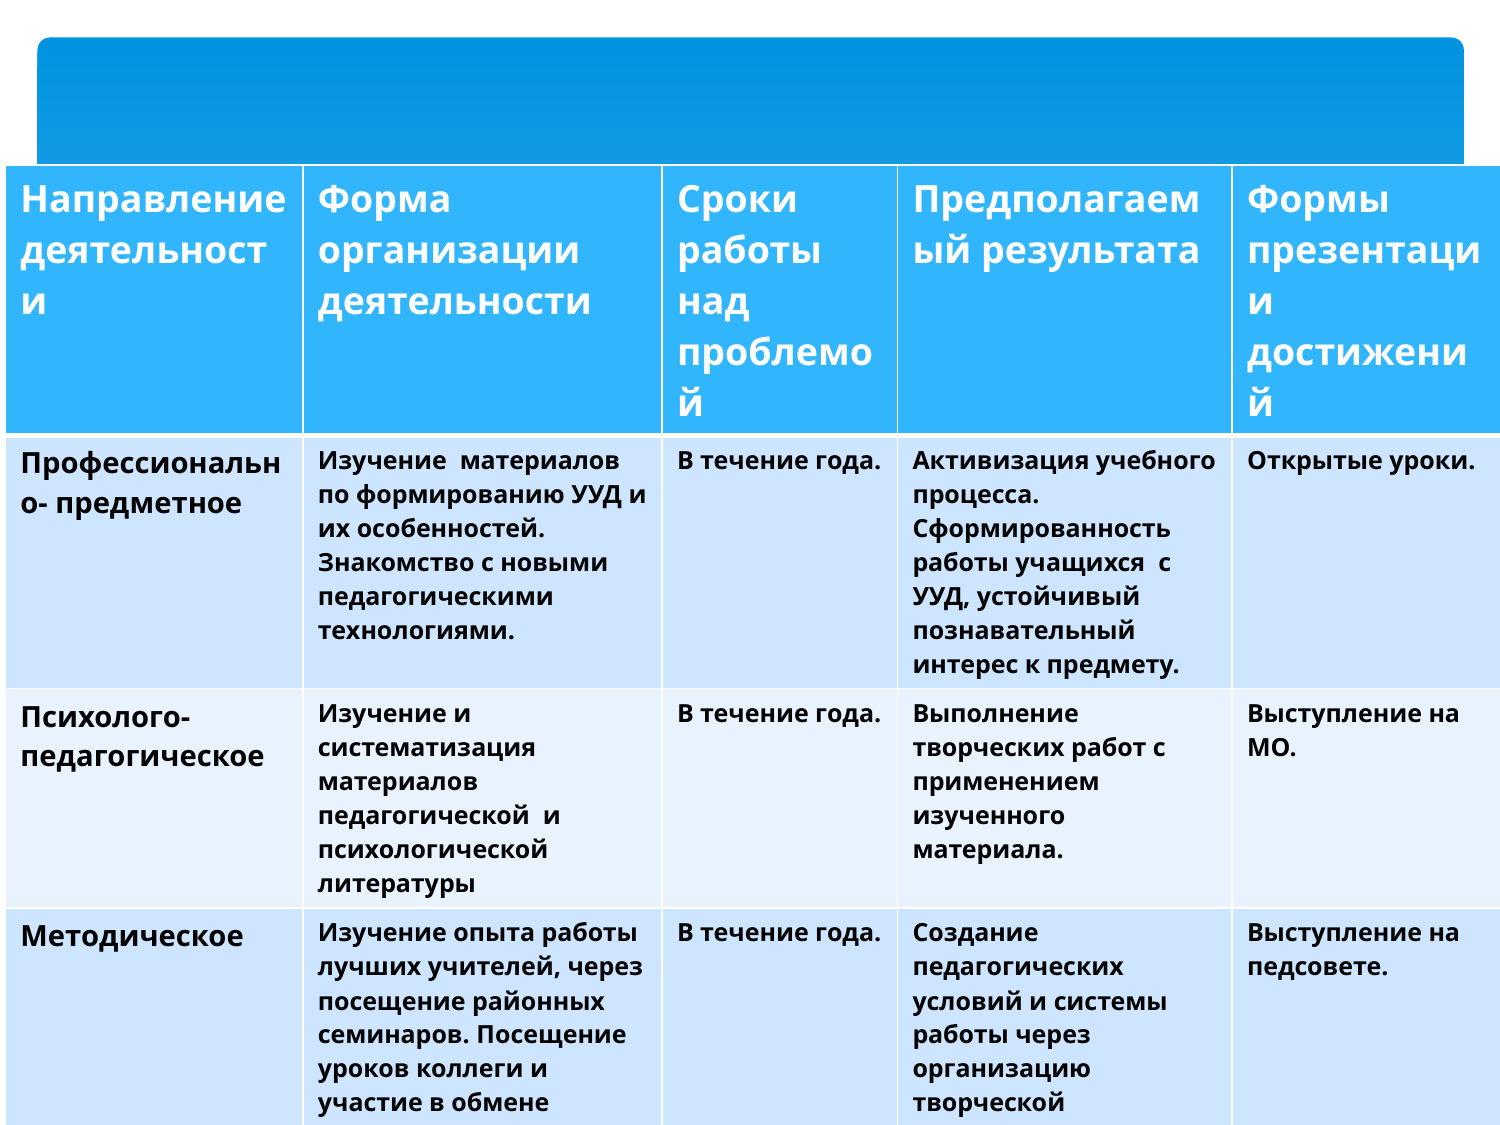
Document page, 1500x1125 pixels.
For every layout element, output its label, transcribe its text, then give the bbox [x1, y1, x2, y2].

table_cell Изучение опыта работы лучших учителей, через посещение районных семинаров. Посещение уроков коллеги и участие в обмене опытом знакомство с новыми развивающими технологиями. [304, 909, 661, 1125]
table_header Сроки работы над проблемой [663, 166, 897, 433]
table_cell В течение года. [663, 689, 897, 907]
table_cell Открытые уроки. [1233, 438, 1500, 688]
table_cell Профессионально- предметное [6, 438, 302, 688]
table_cell Изучение и систематизация материалов педагогической и психологической литературы [304, 689, 661, 907]
table_cell Выступление на МО. [1233, 689, 1500, 907]
table_header Форма организации деятельности [304, 166, 661, 433]
table_cell Выступление на педсовете. [1233, 909, 1500, 1125]
table_cell Активизация учебного процесса. Сформированность работы учащихся с УУД, устойчивый познавательный интерес к предмету. [898, 438, 1231, 688]
table_header Предполагаемый результата [898, 166, 1231, 433]
table_header Направление деятельности [6, 166, 302, 433]
table_cell В течение года. [663, 438, 897, 688]
table_cell Создание педагогических условий и системы работы через организацию творческой деятельности на уроках и внеурочной деятельности по предмету. [898, 909, 1231, 1125]
table_cell Выполнение творческих работ с применением изученного материала. [898, 689, 1231, 907]
table_cell Психолого- педагогическое [6, 689, 302, 907]
table_cell Изучение материалов по формированию УУД и их особенностей. Знакомство с новыми педагогическими технологиями. [304, 438, 661, 688]
table_header Формы презентации достижений [1233, 166, 1500, 433]
table_cell Методическое [6, 909, 302, 1125]
table_cell В течение года. [663, 909, 897, 1125]
